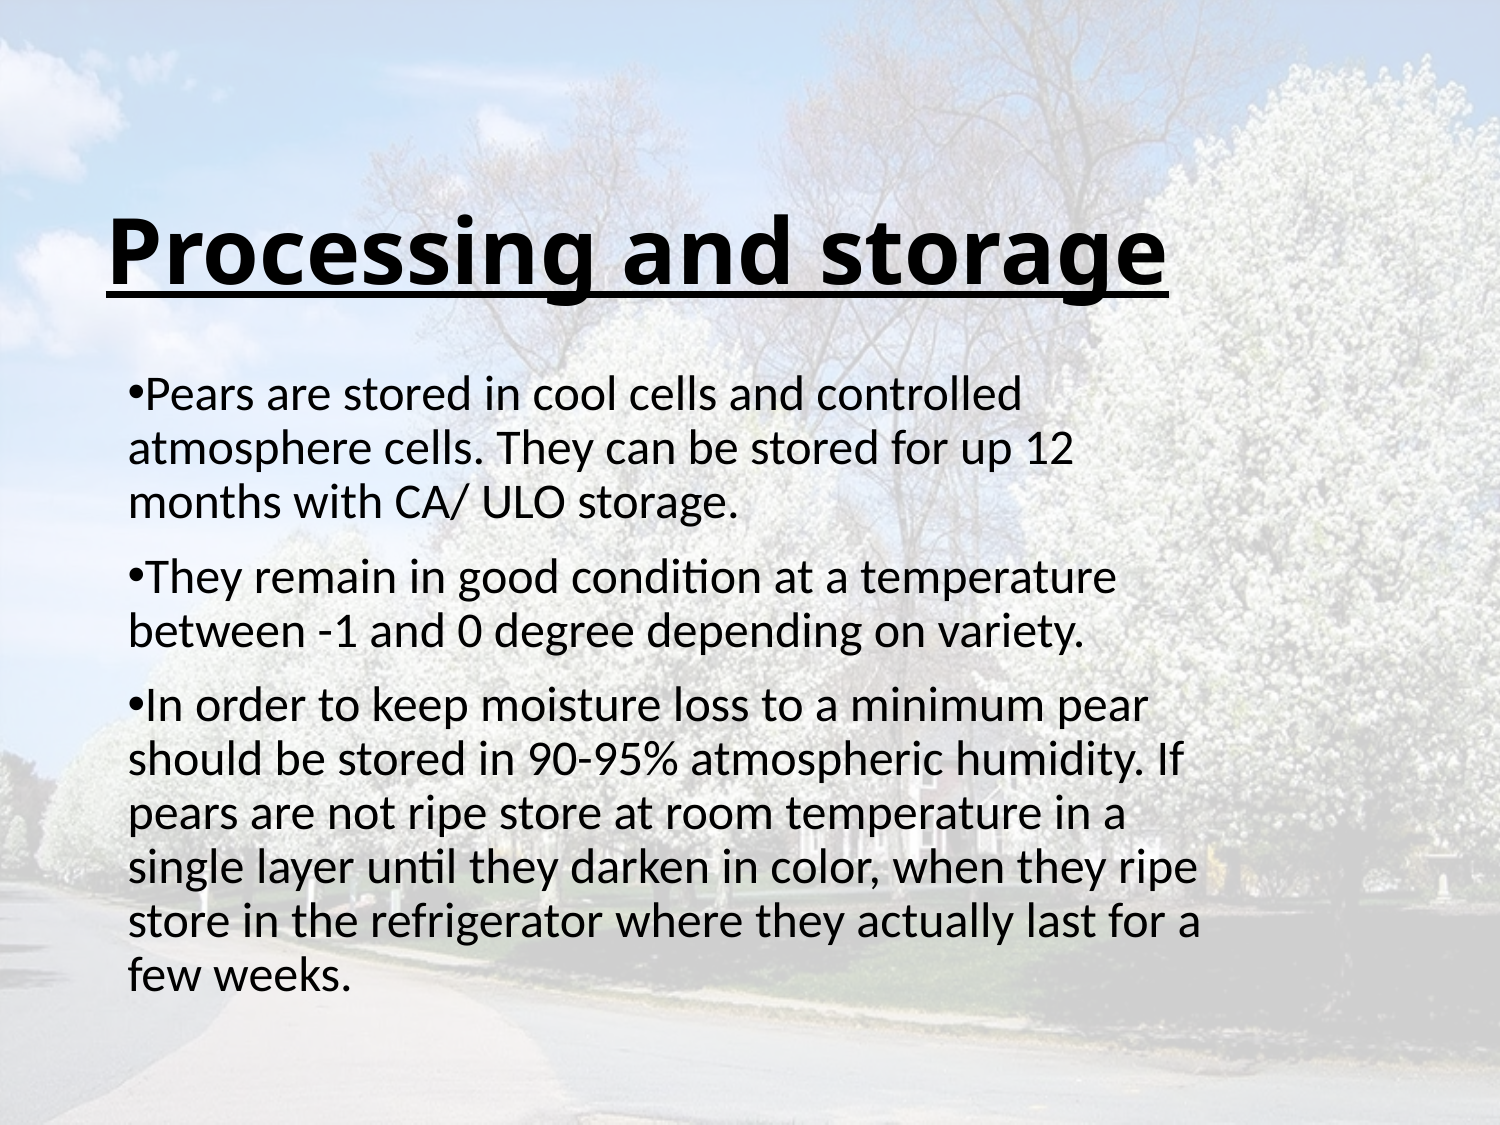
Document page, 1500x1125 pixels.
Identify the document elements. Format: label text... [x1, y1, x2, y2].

title Processing and storage [0, 0, 1275, 312]
subtitle Pears are stored in cool cells and controlled atmosphere cells. They can be stored for up 12 months with CA/ ULO storage. They remain in good condition at a temperature between -1 and 0 degree depending on variety. In order to keep moisture loss to a minimum pear should be stored in 90-95% atmospheric humidity. If pears are not ripe store at room temperature in a single layer until they darken in color, when they ripe store in the refrigerator where they actually last for a few weeks. [112, 359, 1238, 880]
